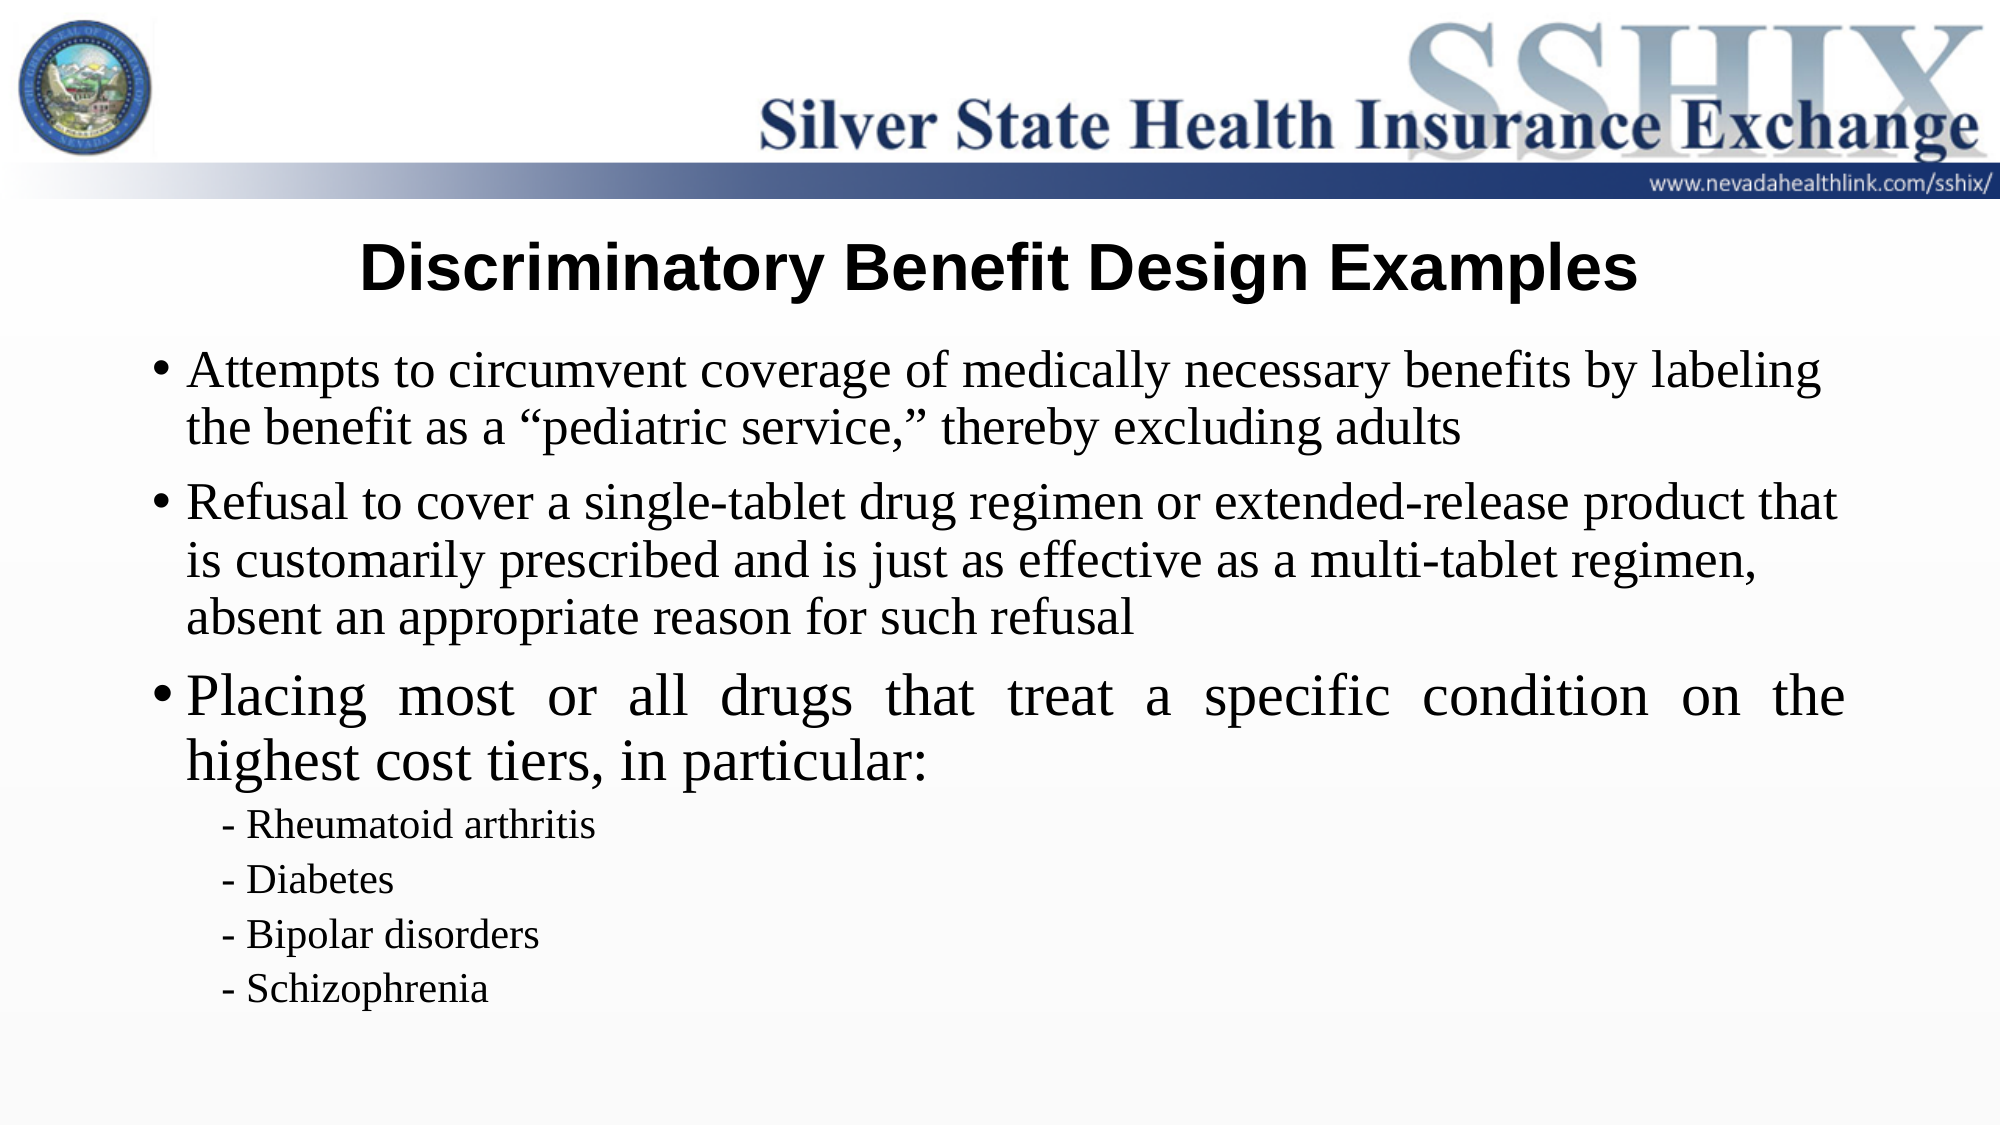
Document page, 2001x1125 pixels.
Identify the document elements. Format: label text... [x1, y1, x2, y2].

list Attempts to circumvent coverage of medically necessary benefits by labeling the benefit as a “pediatric service,” thereby excluding adults Refusal to cover a single-tablet drug regimen or extended-release product that is customarily prescribed and is just as effective as a multi-tablet regimen, absent an appropriate reason for such refusal Placing most or all drugs that treat a specific condition on the highest cost tiers, in particular: - Rheumatoid arthritis - Diabetes - Bipolar disorders - Schizophrenia [137, 334, 1863, 1031]
picture [0, 0, 2000, 199]
title Discriminatory Benefit Design Examples [99, 224, 1900, 313]
